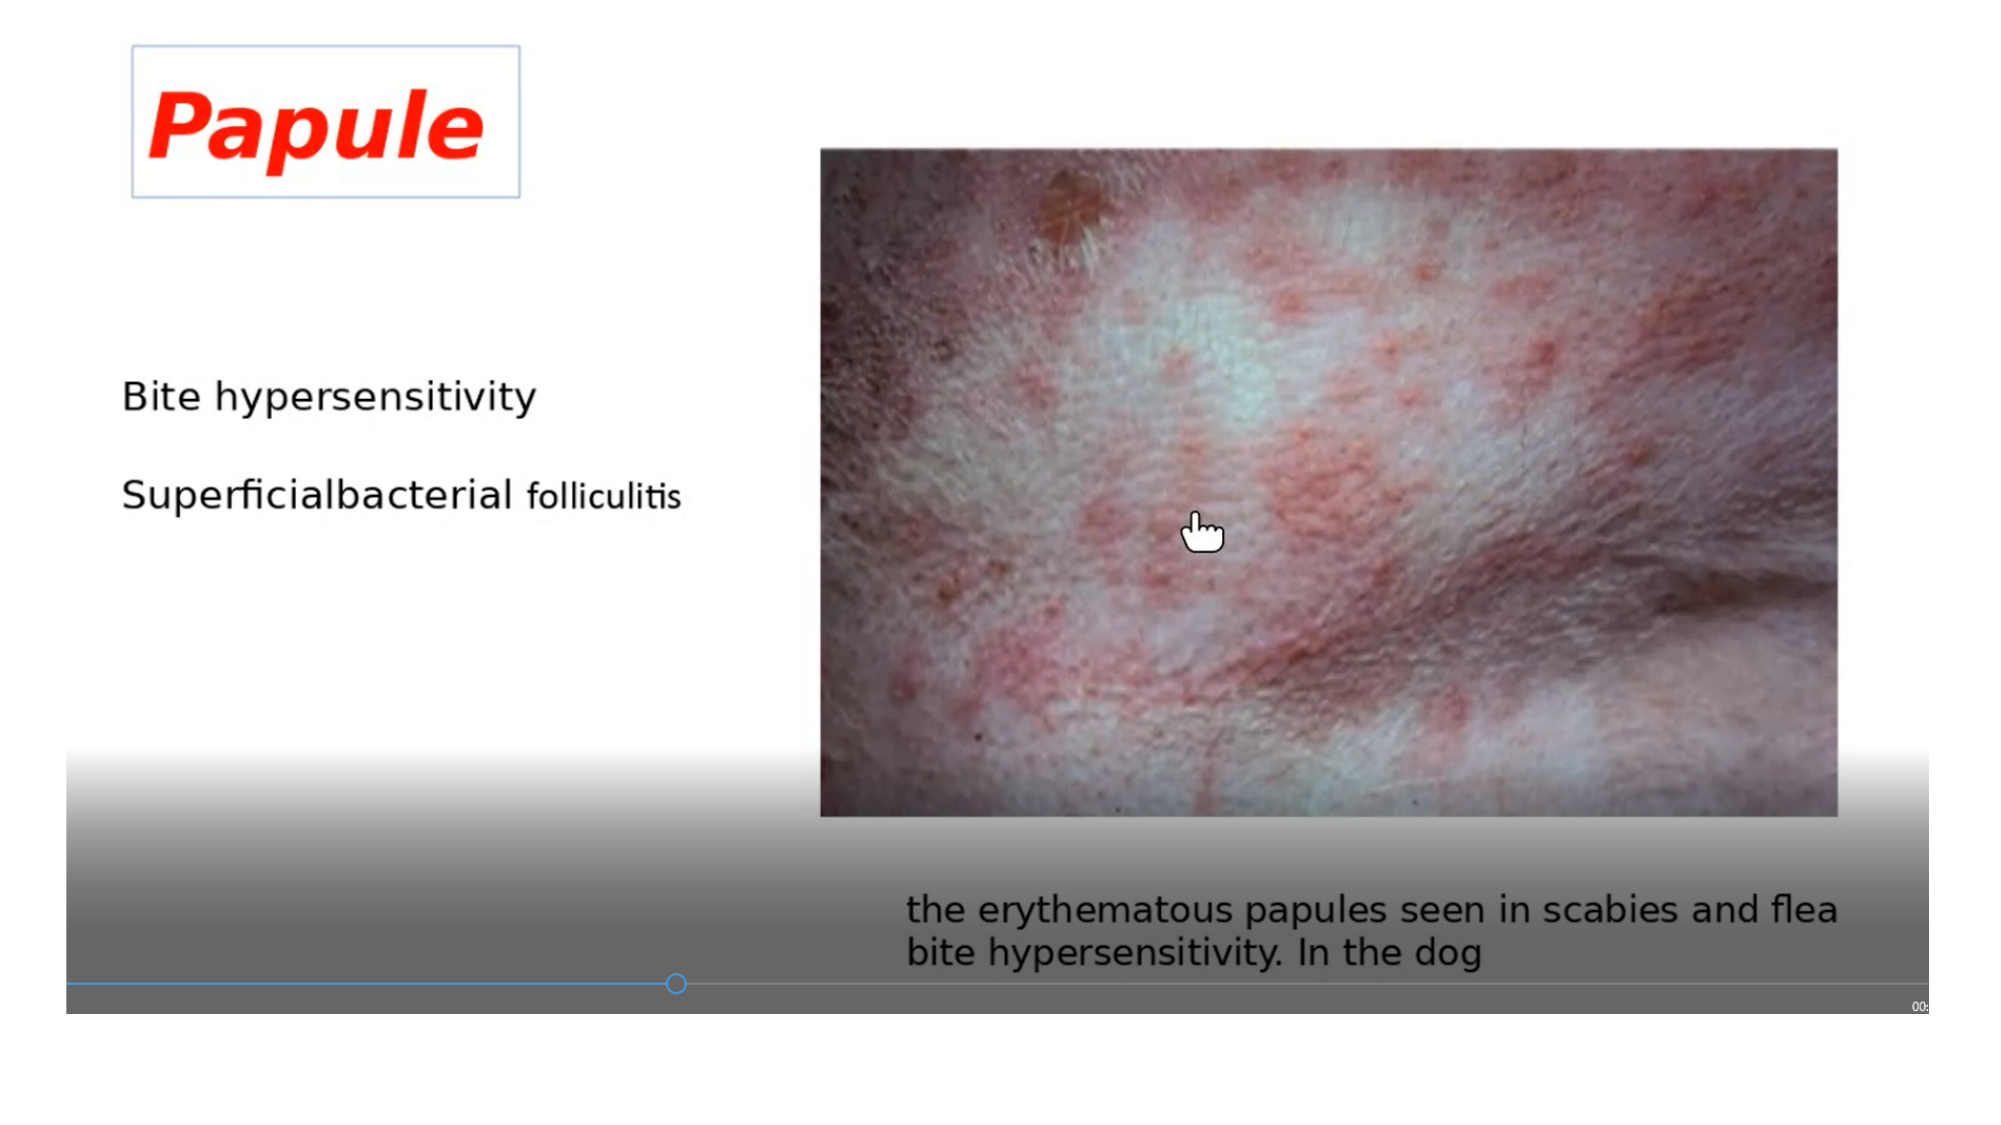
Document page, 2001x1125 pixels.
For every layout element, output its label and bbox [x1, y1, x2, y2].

picture [66, 23, 1929, 1014]
